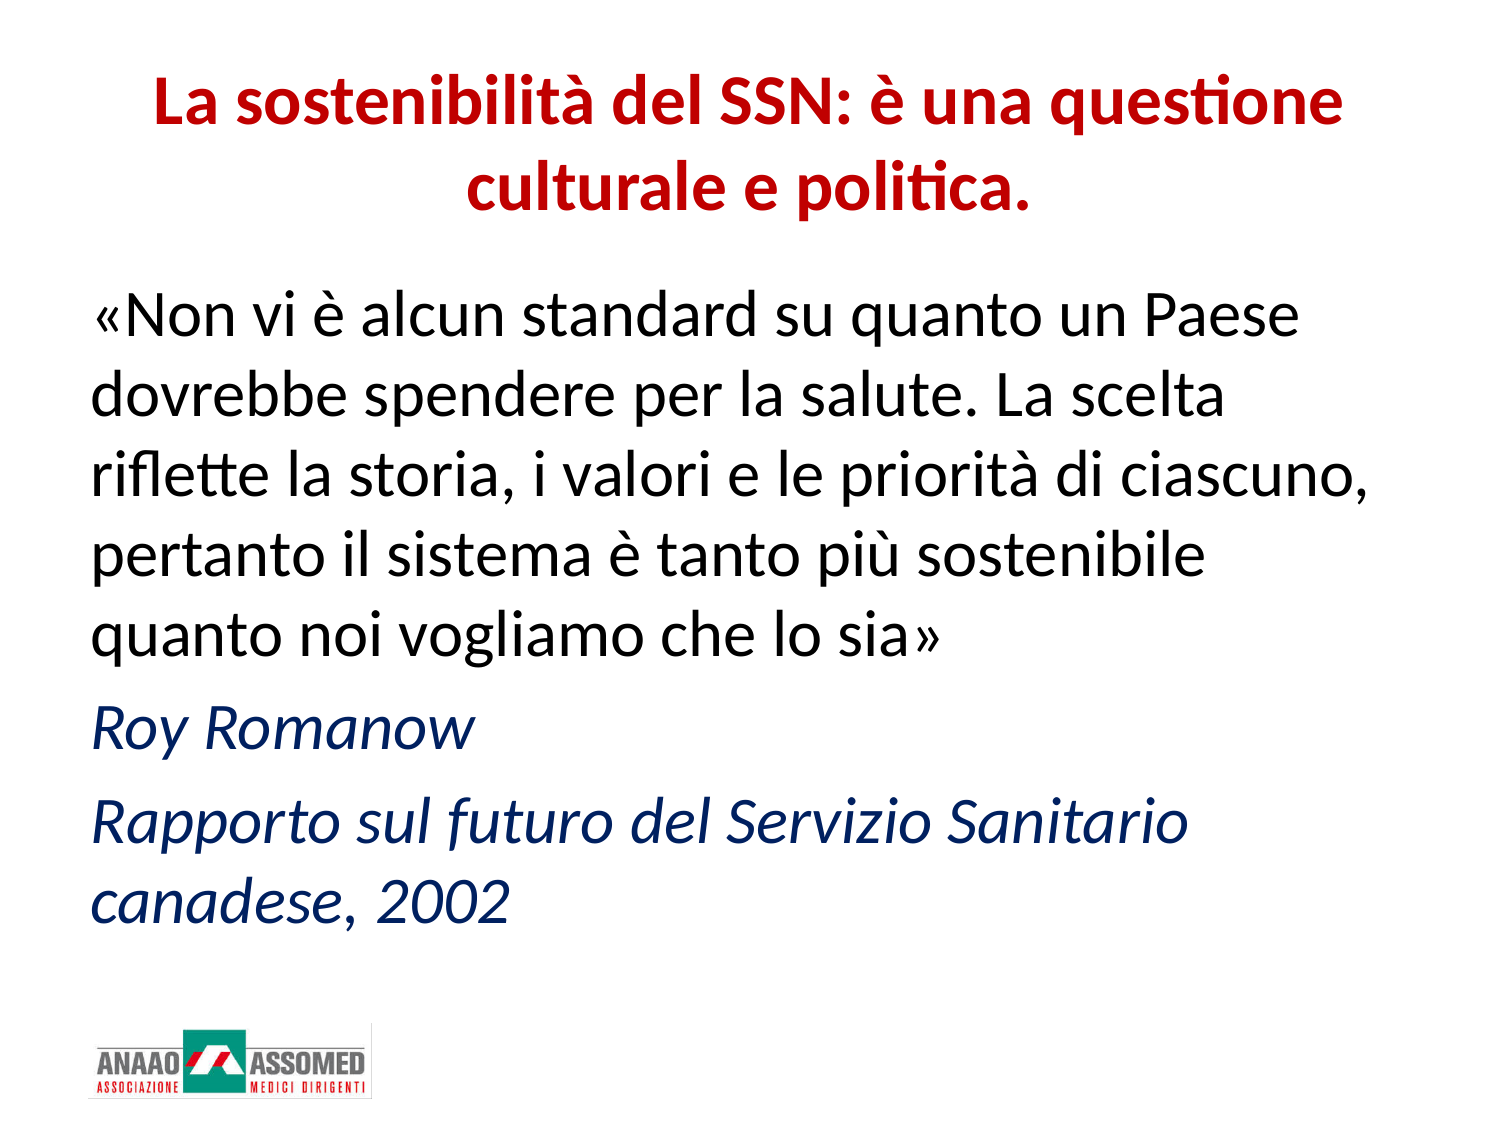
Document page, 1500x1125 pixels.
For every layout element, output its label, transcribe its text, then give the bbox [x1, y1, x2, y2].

list «Non vi è alcun standard su quanto un Paese dovrebbe spendere per la salute. La scelta riflette la storia, i valori e le priorità di ciascuno, pertanto il sistema è tanto più sostenibile quanto noi vogliamo che lo sia» Roy Romanow Rapporto sul futuro del Servizio Sanitario canadese, 2002 [75, 262, 1425, 1005]
title La sostenibilità del SSN: è una questione culturale e politica. [75, 45, 1425, 233]
picture [88, 1022, 373, 1099]
